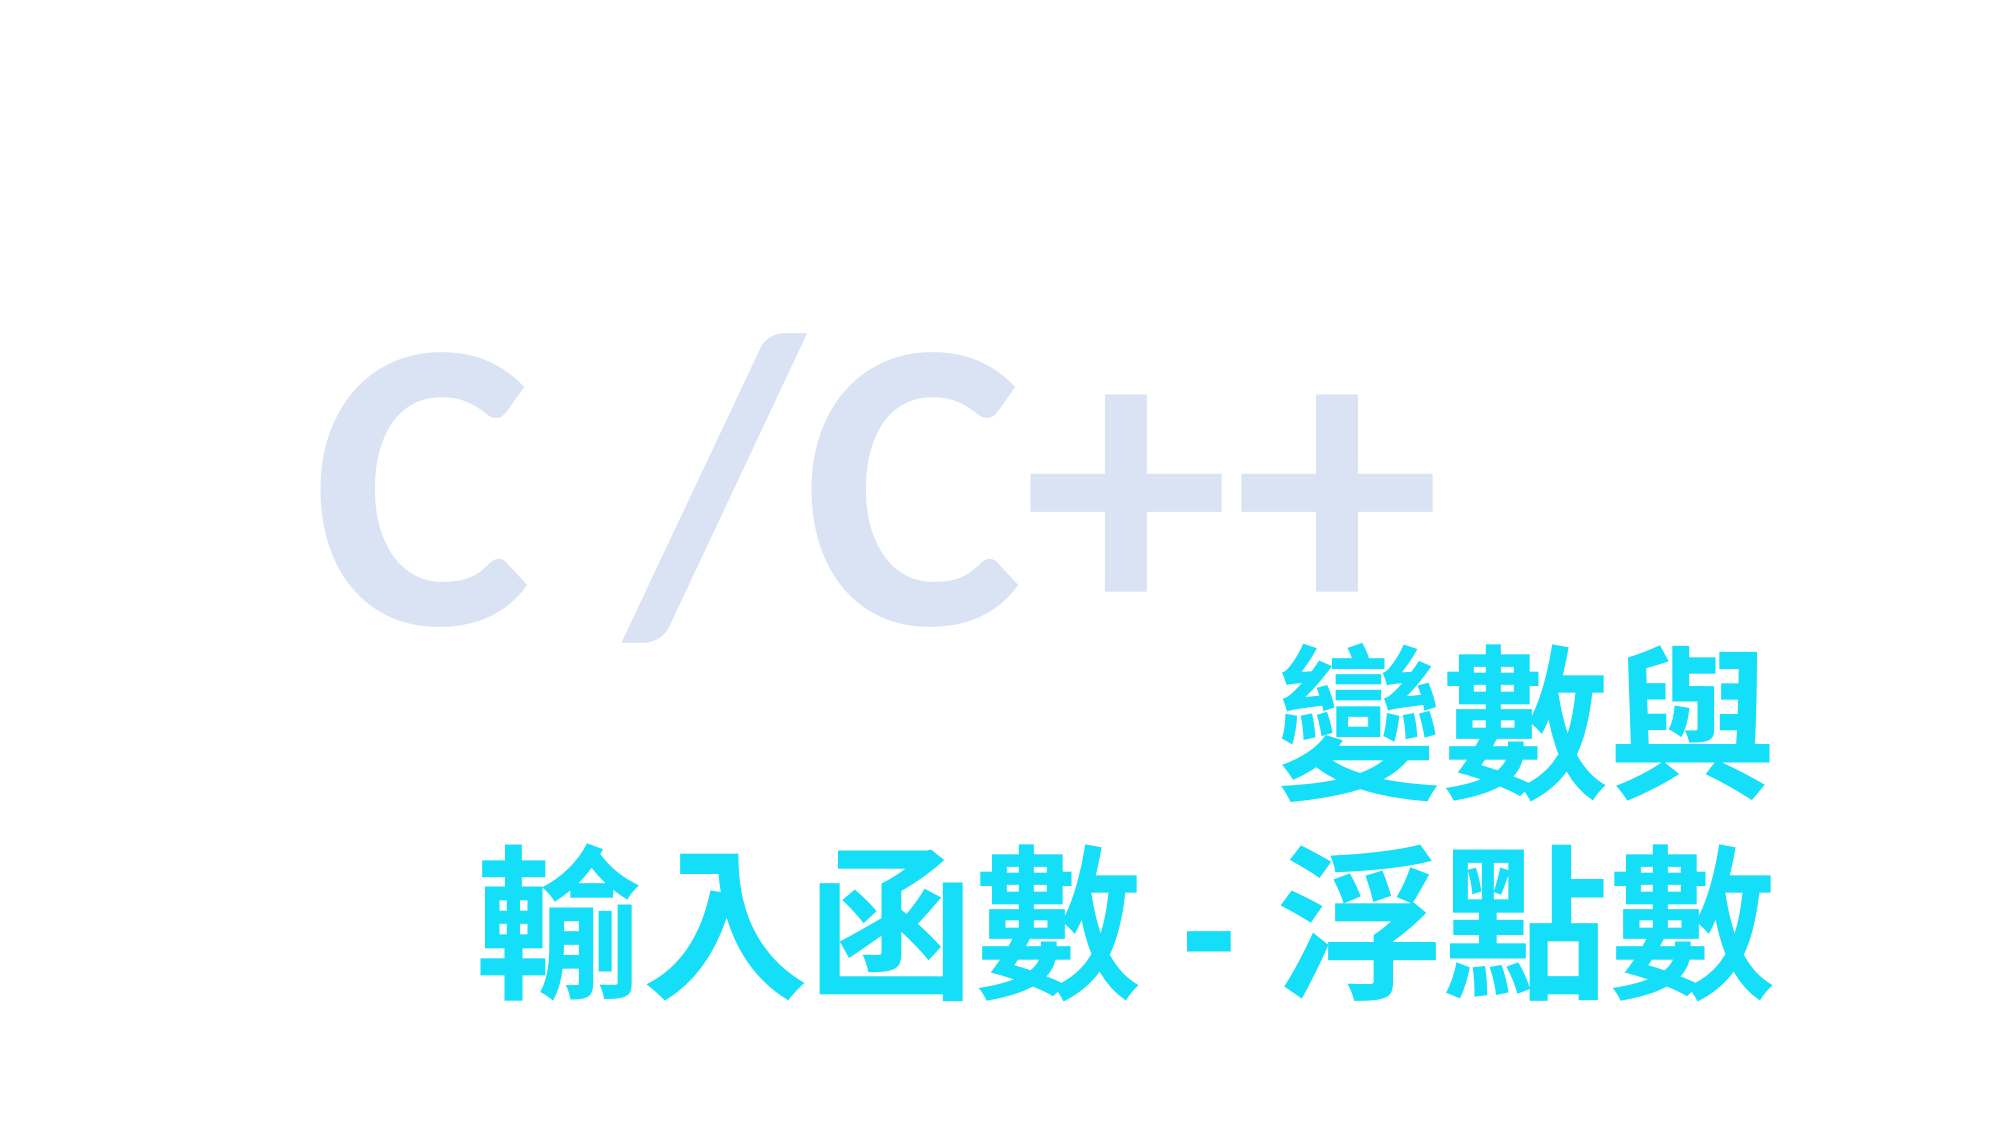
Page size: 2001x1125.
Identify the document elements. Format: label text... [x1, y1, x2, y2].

text_box C /C++ [297, 202, 1457, 715]
title 變數與 輸入函數-浮點數 [409, 586, 1792, 1054]
